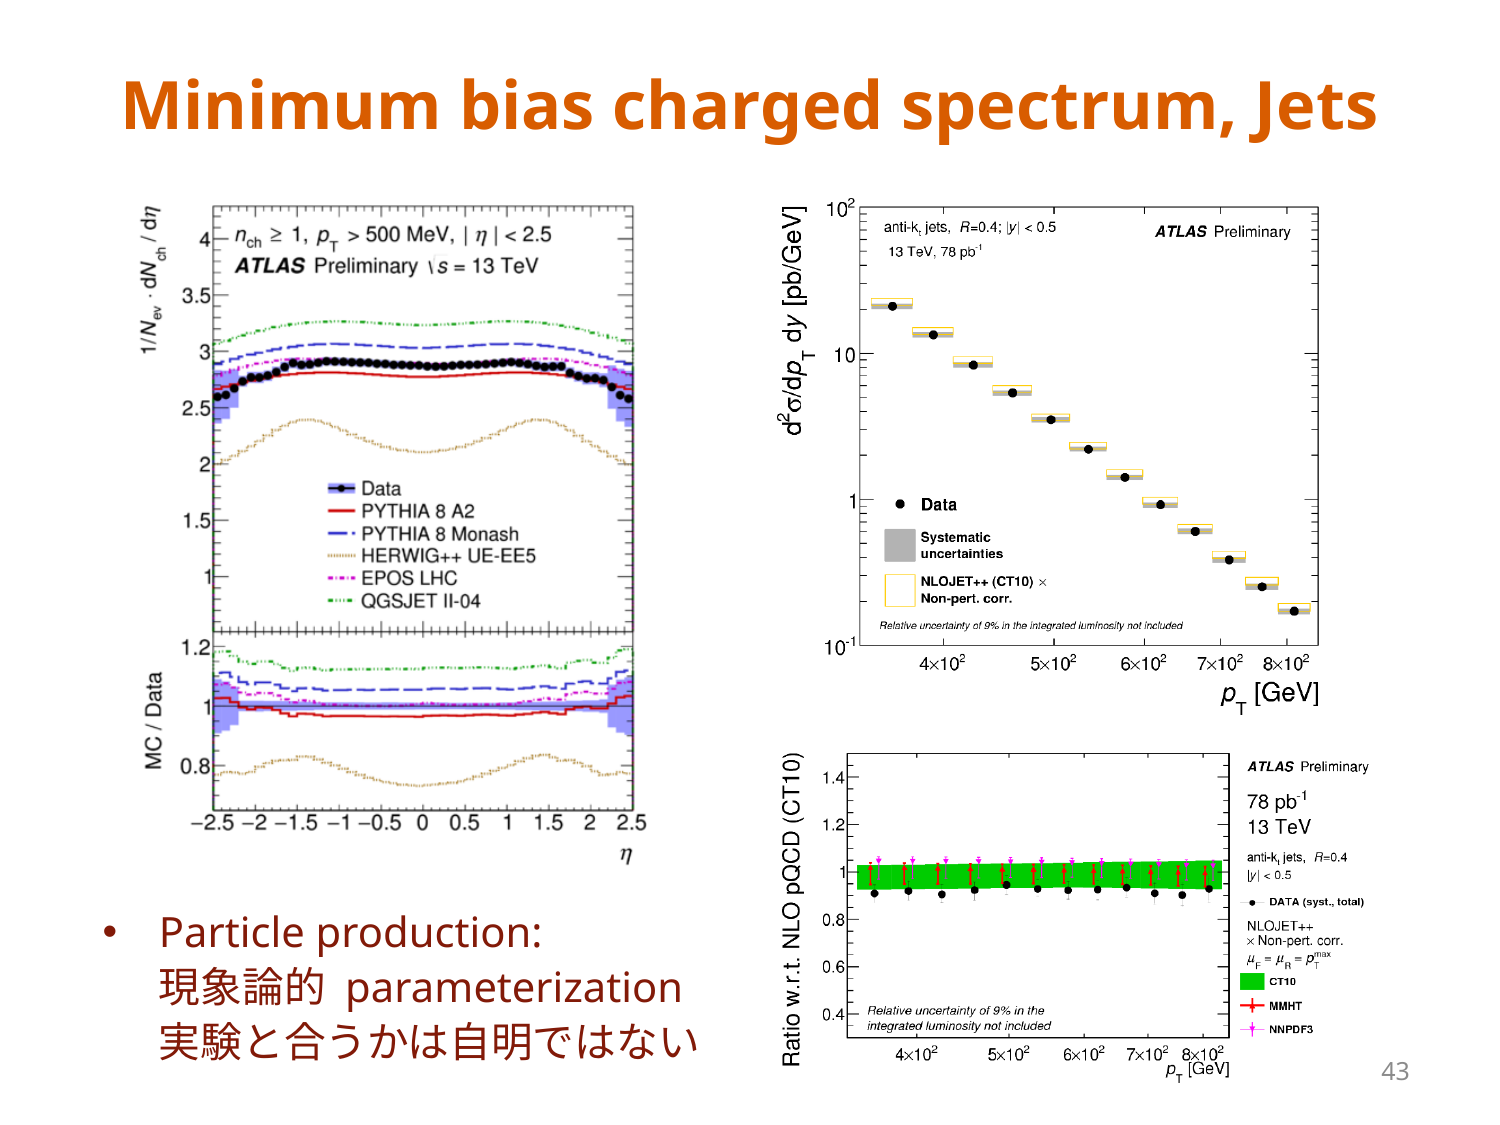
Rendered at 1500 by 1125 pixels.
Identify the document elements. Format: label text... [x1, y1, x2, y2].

list Particle production: 現象論的 parameterization 実験と合うかは自明ではない [87, 893, 1074, 1103]
picture [123, 176, 665, 878]
slide_number 43 [1074, 1042, 1425, 1103]
title Minimum bias charged spectrum, Jets [75, 45, 1425, 161]
picture [774, 196, 1320, 717]
picture [780, 751, 1370, 1084]
